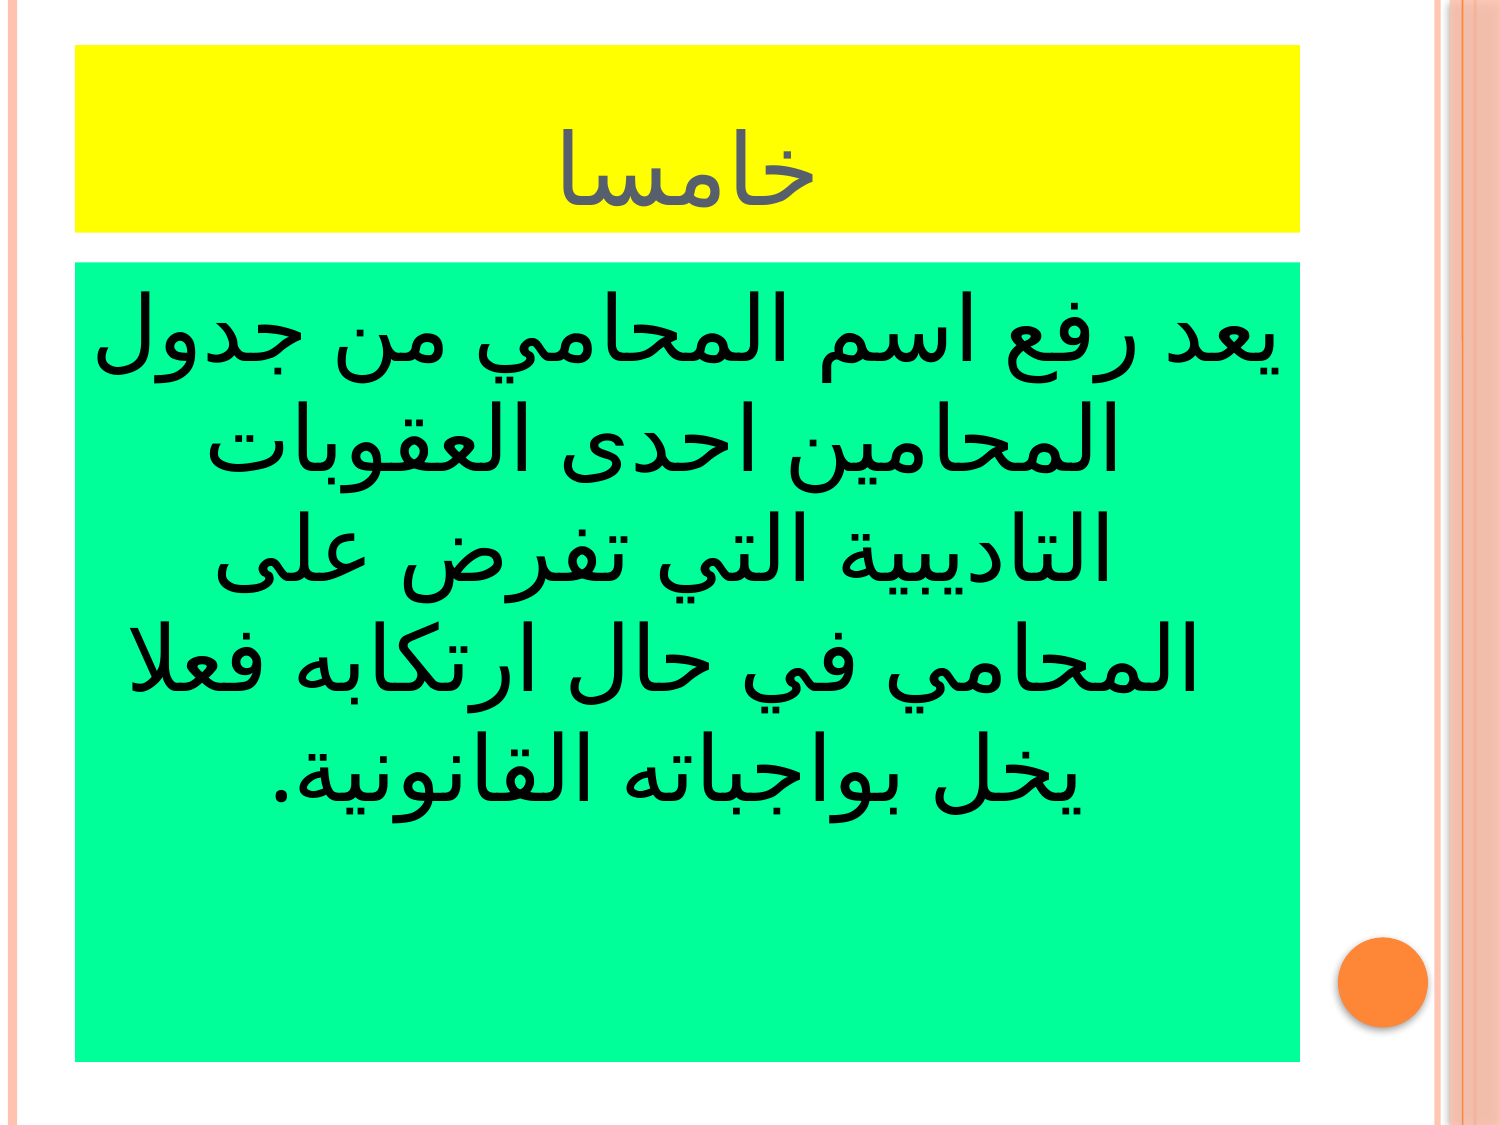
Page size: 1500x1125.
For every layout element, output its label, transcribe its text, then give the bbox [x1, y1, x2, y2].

title خامسا [75, 45, 1300, 233]
list يعد رفع اسم المحامي من جدول المحامين احدى العقوبات التاديبية التي تفرض على المحامي في حال ارتكابه فعلا يخل بواجباته القانونية. [75, 262, 1300, 1062]
